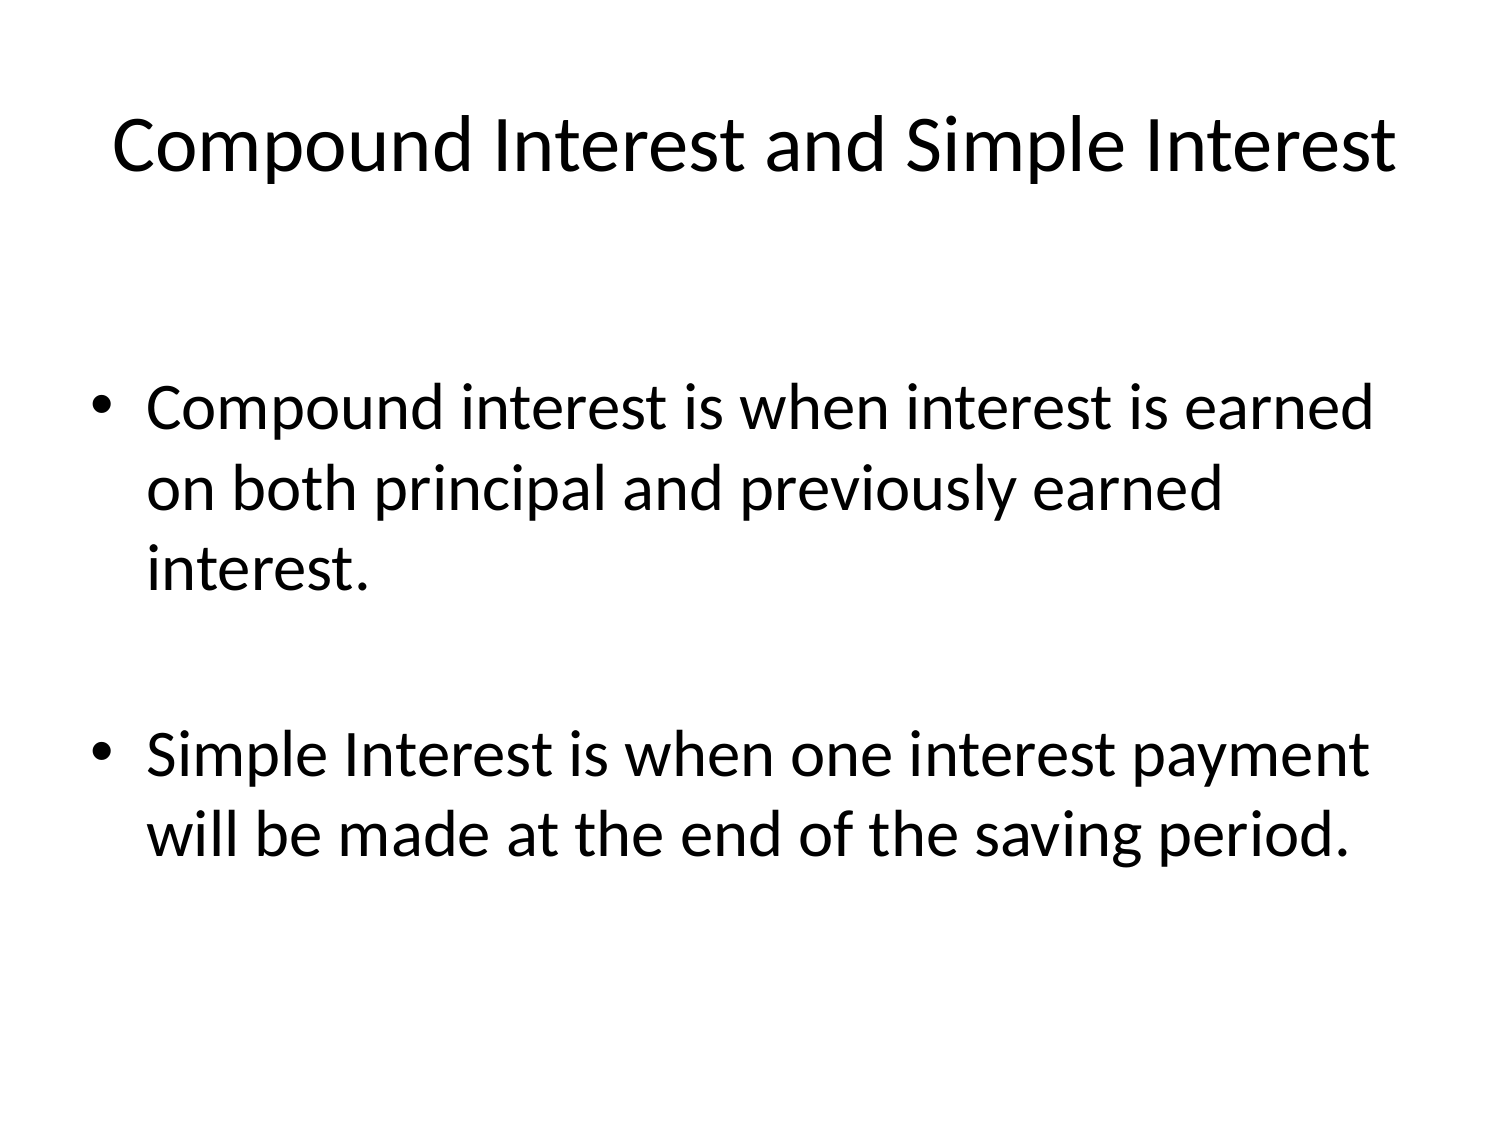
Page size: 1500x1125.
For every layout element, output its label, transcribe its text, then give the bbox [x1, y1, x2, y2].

title Compound Interest and Simple Interest [37, 45, 1475, 233]
list Compound interest is when interest is earned on both principal and previously earned interest. Simple Interest is when one interest payment will be made at the end of the saving period. [75, 262, 1425, 1005]
